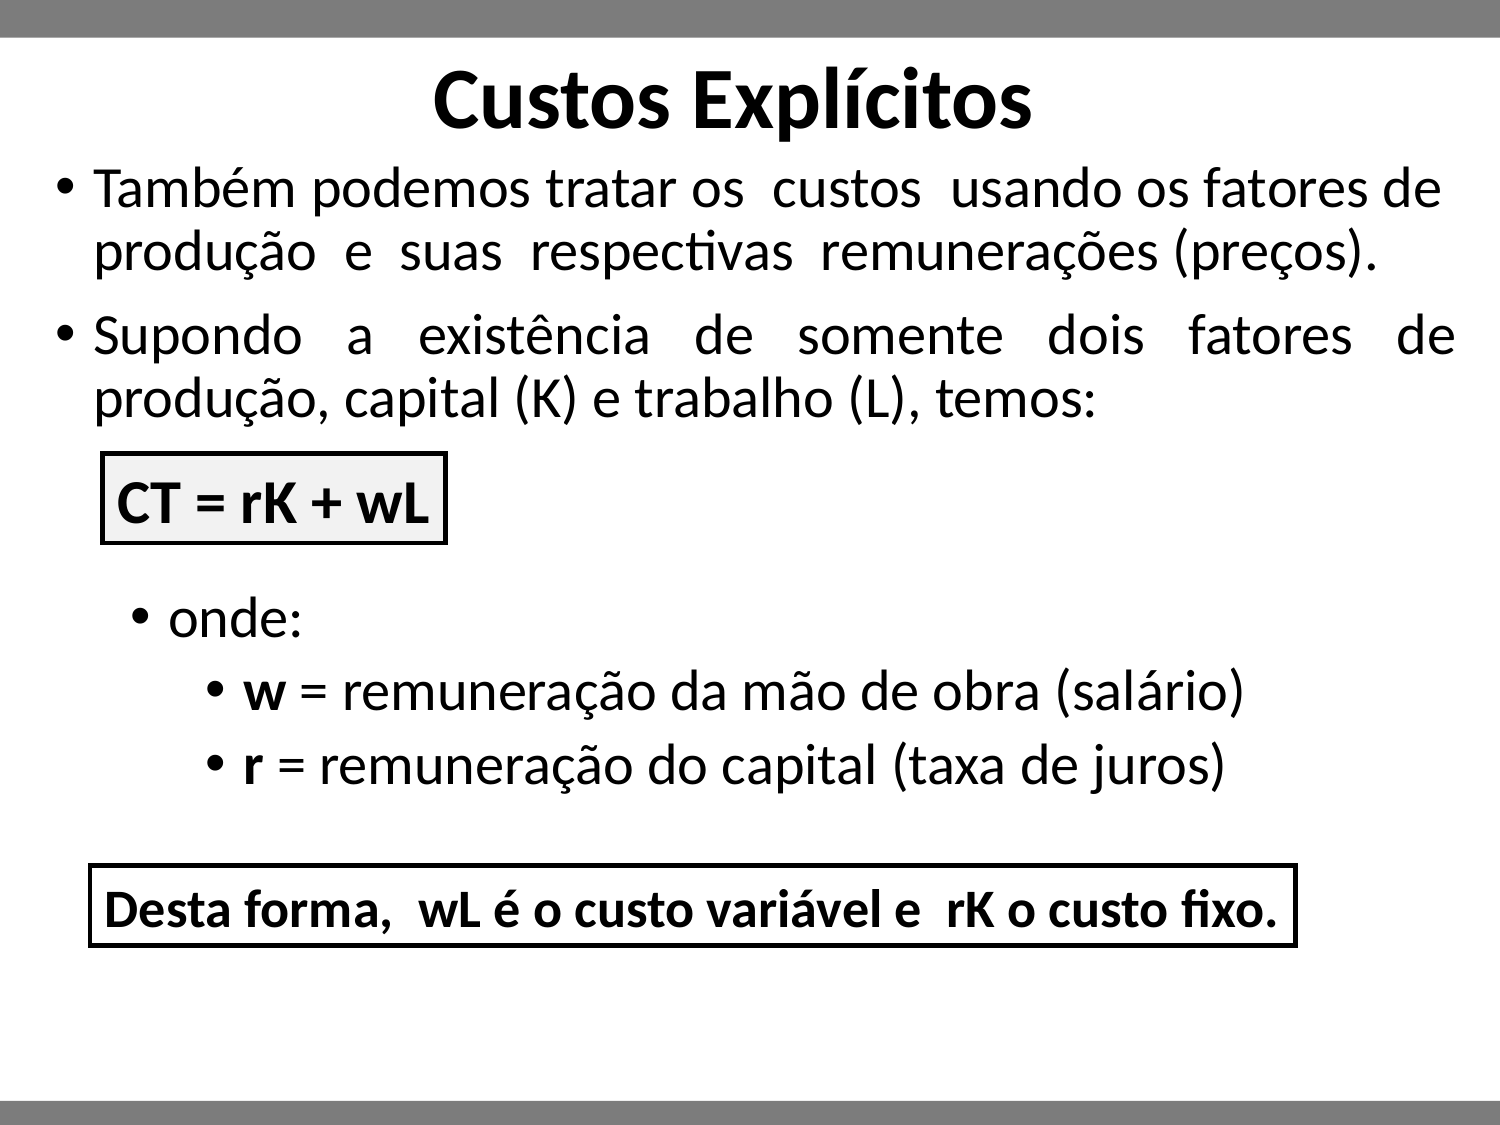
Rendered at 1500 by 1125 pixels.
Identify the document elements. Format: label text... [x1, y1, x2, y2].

title Custos Explícitos [149, 45, 1318, 175]
text_box Desta forma, wL é o custo variável e rK o custo fixo. [89, 865, 1296, 946]
text_box Também podemos tratar os custos usando os fatores de produção e suas respectivas remunerações (preços). Supondo a existência de somente dois fatores de produção, capital (K) e trabalho (L), temos: onde: w = remuneração da mão de obra (salário) r = remuneração do capital (taxa de juros) [40, 150, 1472, 952]
text_box CT = rK + wL [102, 453, 446, 543]
